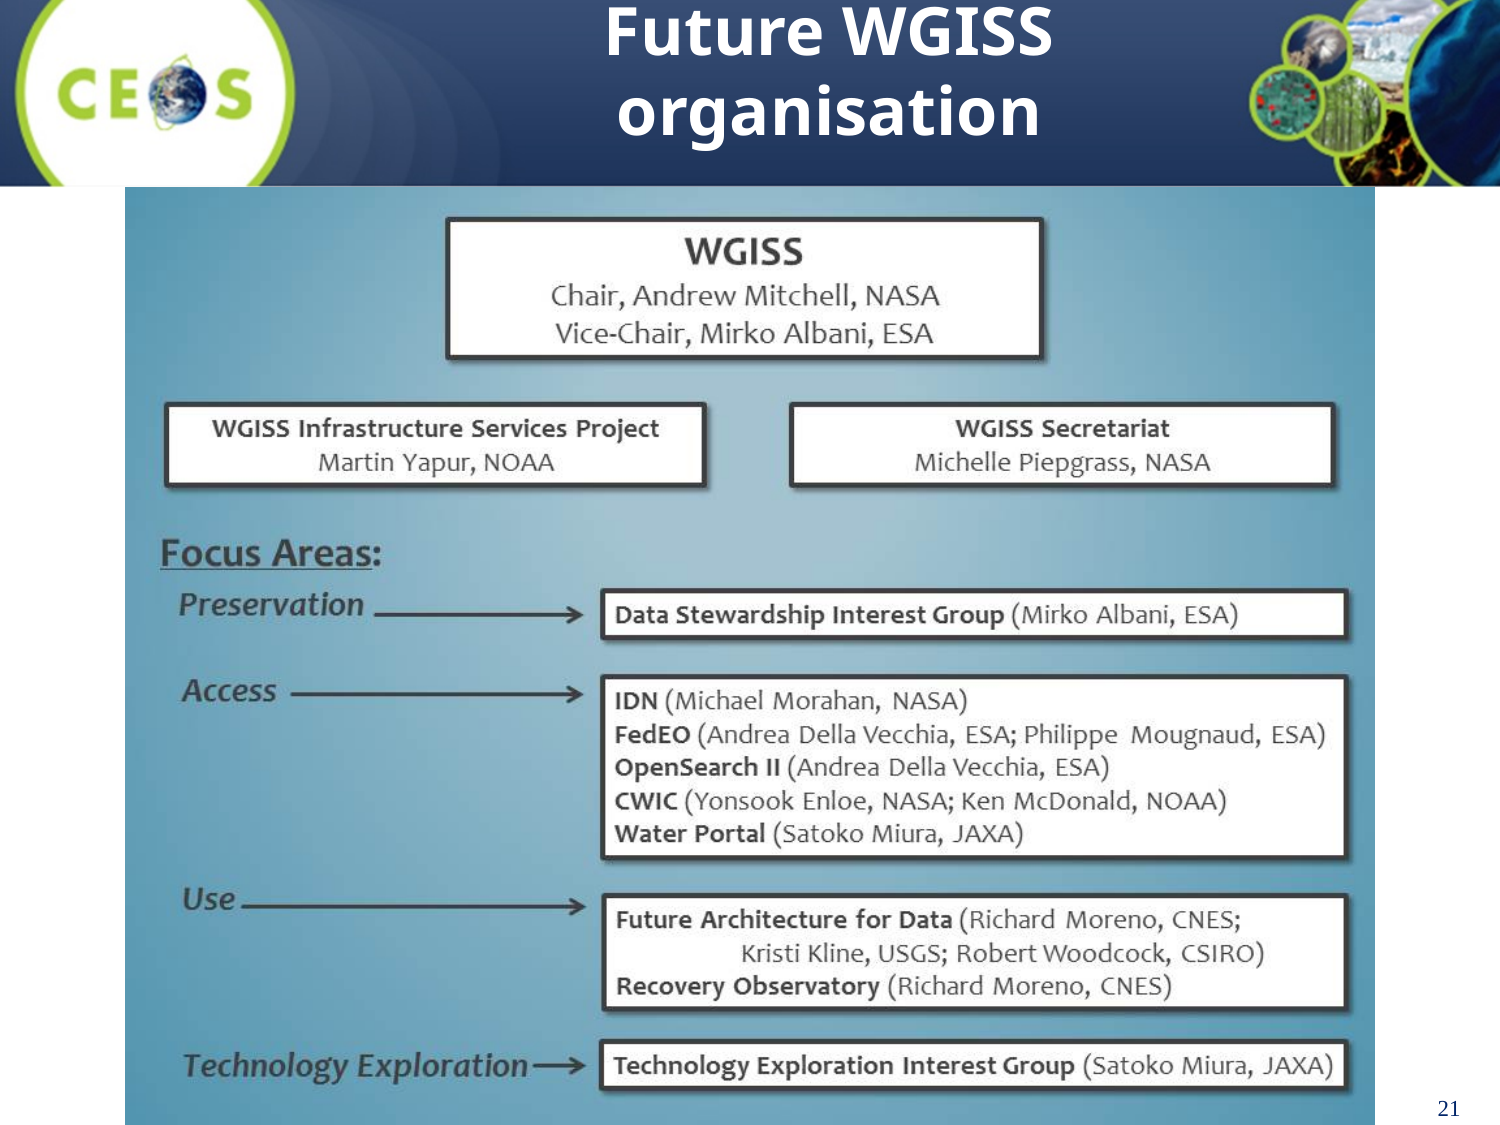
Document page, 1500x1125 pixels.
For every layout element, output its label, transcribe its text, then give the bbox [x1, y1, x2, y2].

text_box Future WGISS organisation [496, 18, 1163, 119]
slide_number 21 [1422, 1085, 1498, 1125]
picture [0, 0, 1500, 1125]
